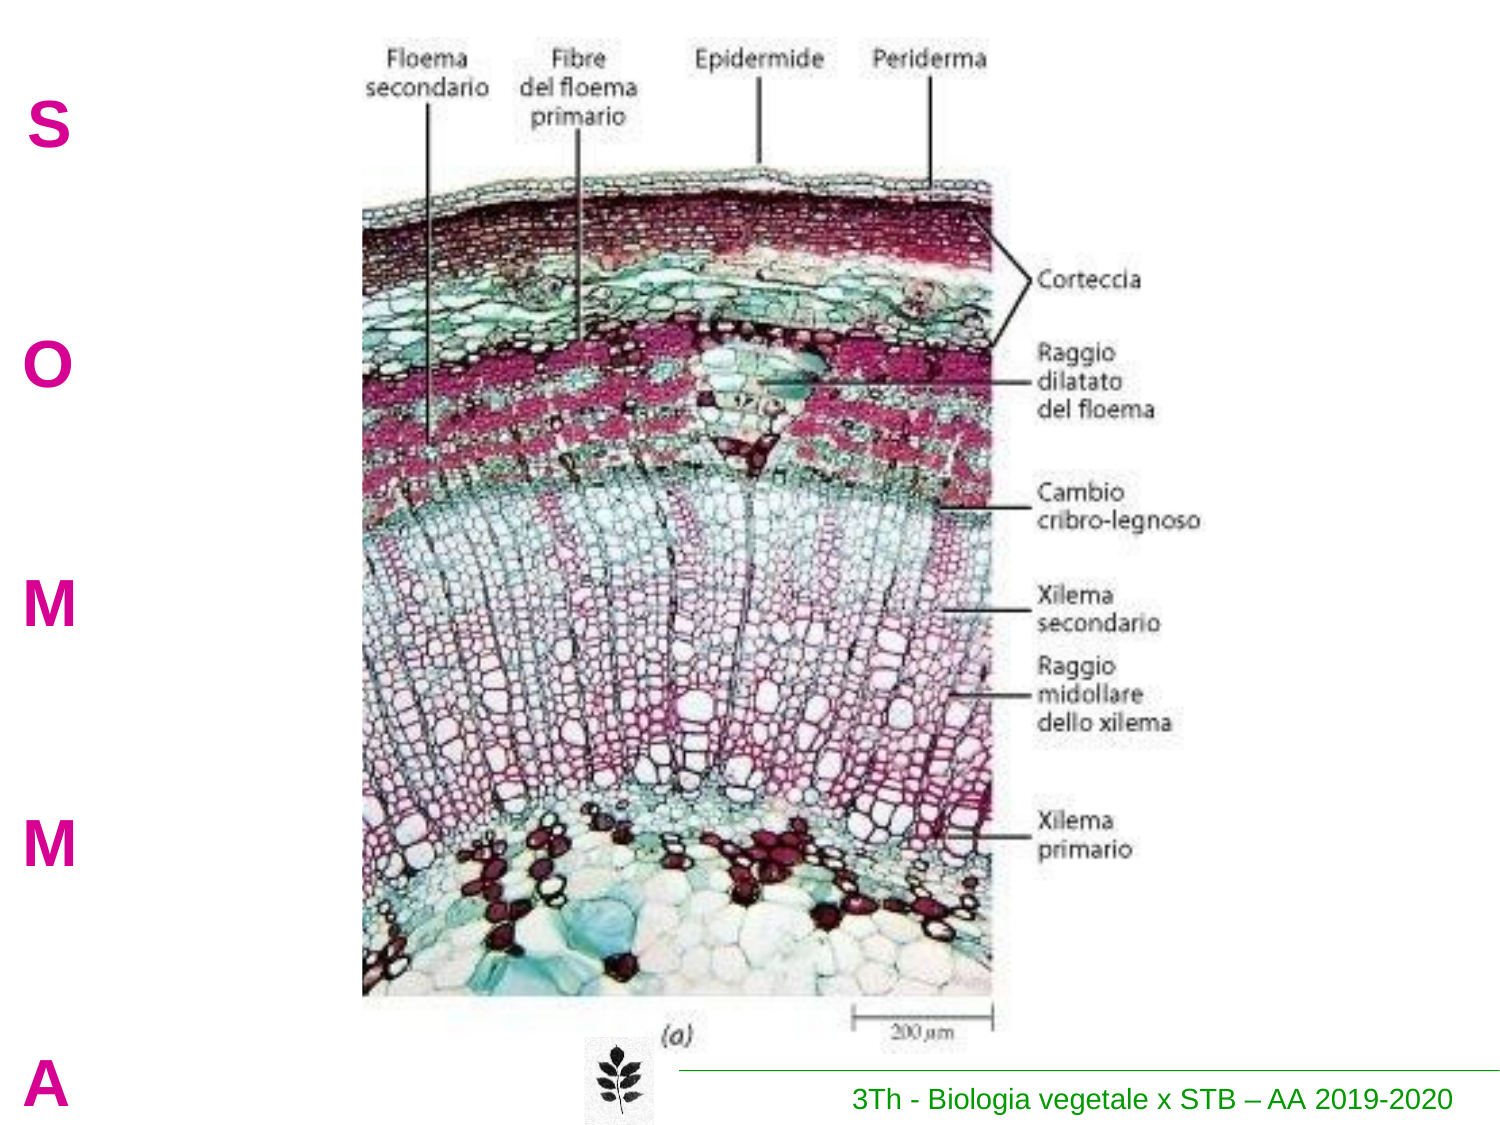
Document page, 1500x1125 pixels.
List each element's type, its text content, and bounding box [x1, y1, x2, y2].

text_box [362, 37, 1206, 1054]
text_box S O M M A R I O [19, 38, 80, 1125]
footer 3Th - Biologia vegetale x STB – AA 2019-2020 [849, 1081, 1487, 1125]
text_box [584, 1037, 655, 1125]
